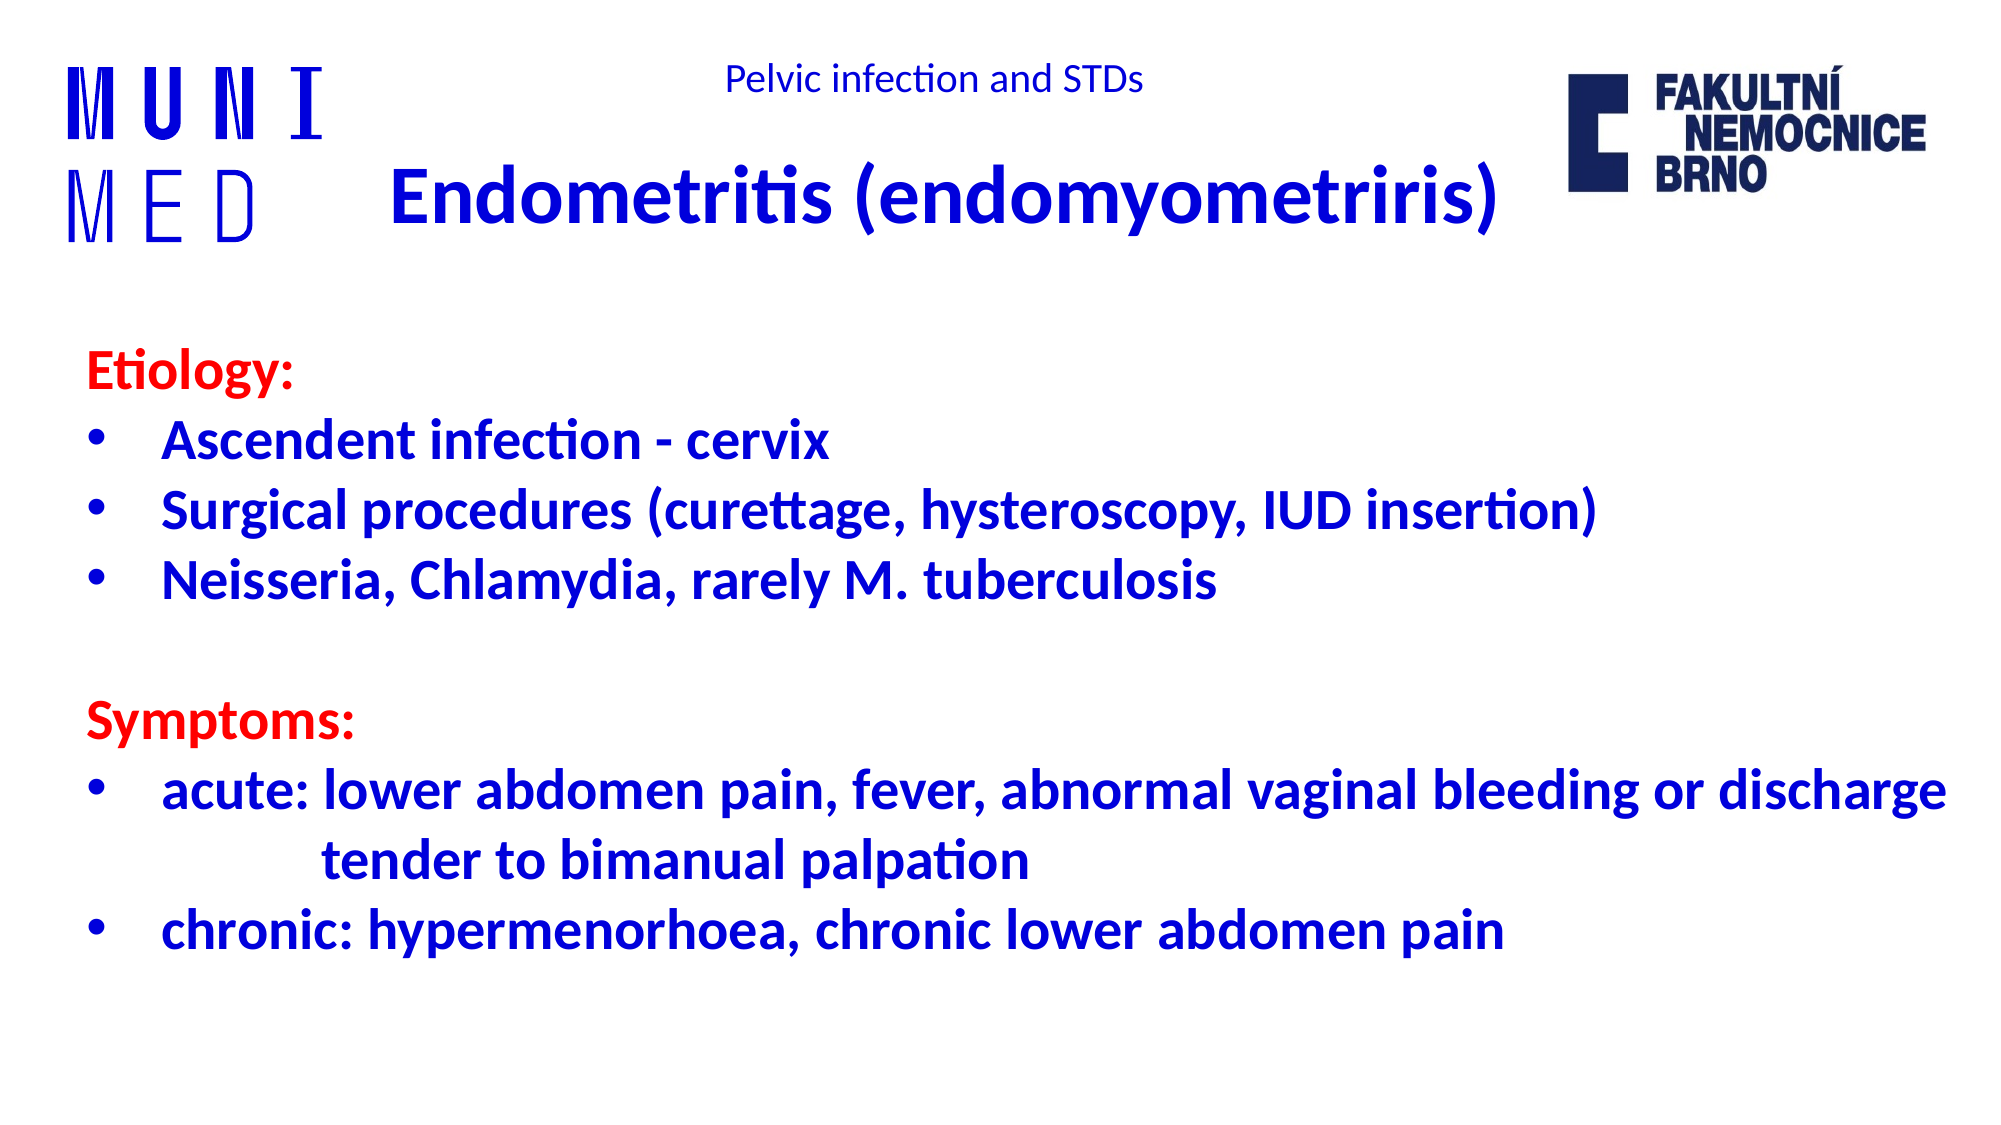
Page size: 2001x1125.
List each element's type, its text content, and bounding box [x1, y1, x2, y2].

picture [1537, 33, 1956, 232]
text_box Endometritis (endomyometriris) [0, 132, 1955, 248]
text_box Etiology: Ascendent infection - cervix Surgical procedures (curettage, hysteroscopy, IUD insertion) Neisseria, Chlamydia, rarely M. tuberculosis Symptoms: acute: lower abdomen pain, fever, abnormal vaginal bleeding or discharge tender to bimanual palpation chronic: hypermenorhoea, chronic lower abdomen pain [71, 324, 2000, 969]
text_box Pelvic infection and STDs [423, 50, 1446, 113]
